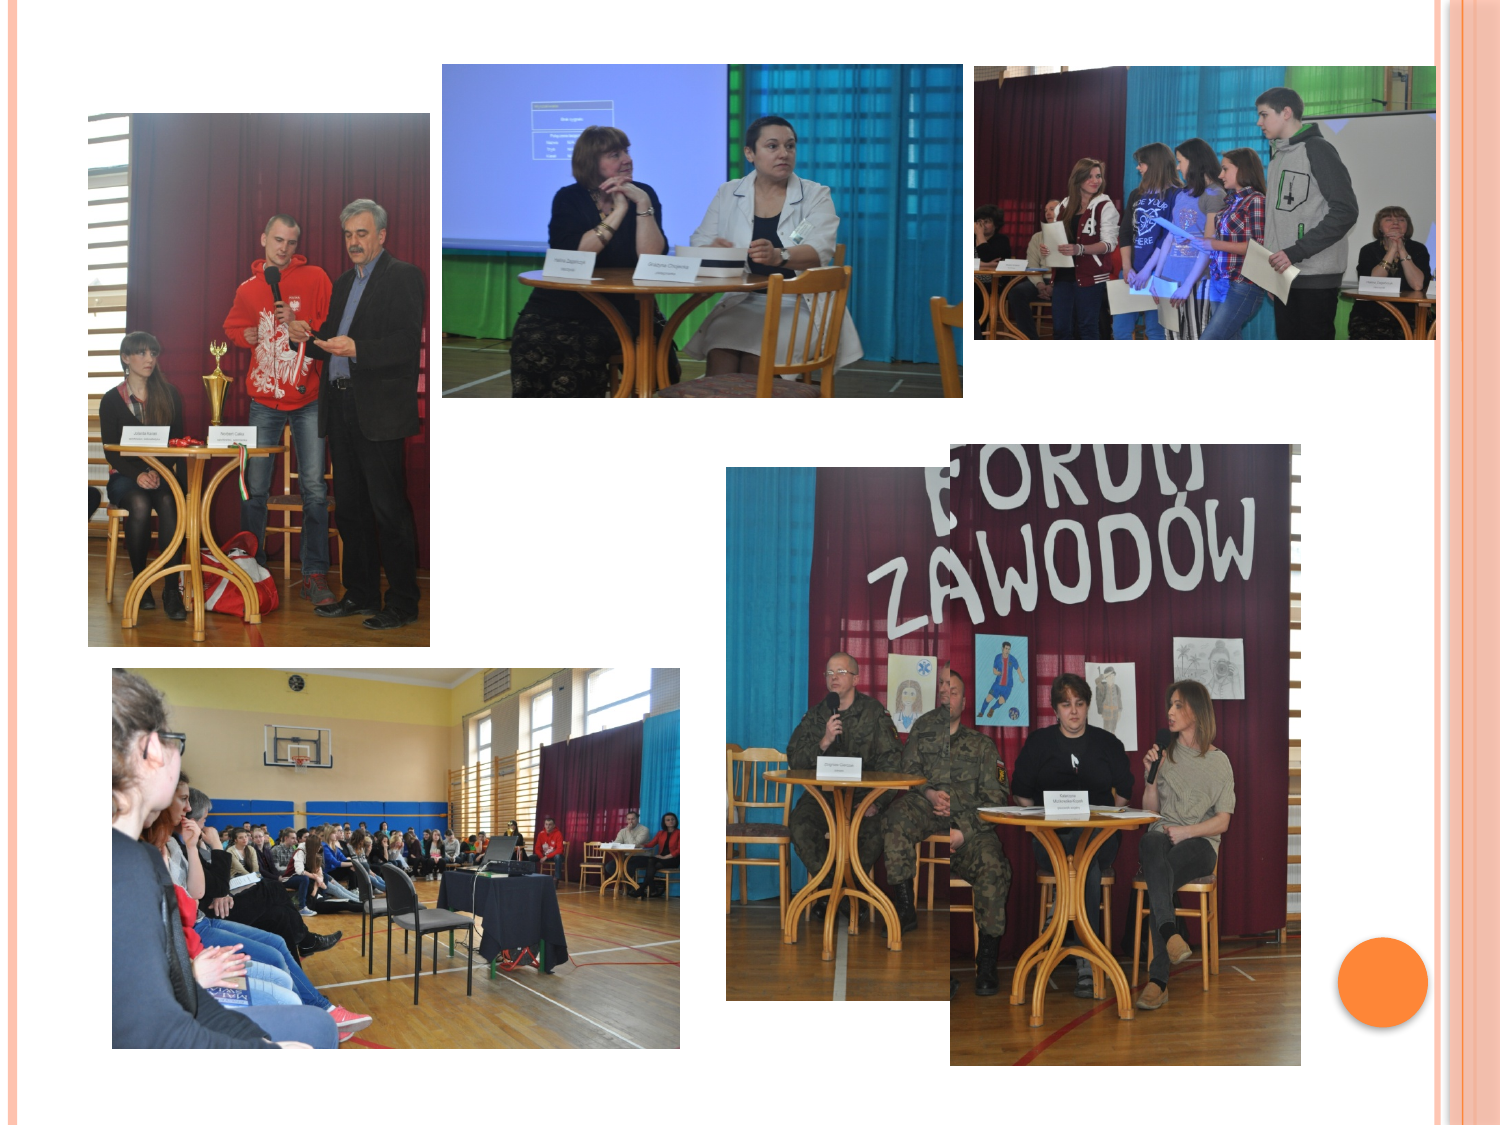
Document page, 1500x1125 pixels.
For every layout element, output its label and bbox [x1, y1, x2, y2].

picture [111, 668, 680, 1050]
list [725, 467, 944, 1002]
list [87, 113, 430, 647]
picture [442, 63, 964, 398]
picture [973, 65, 1436, 341]
picture [950, 443, 1302, 1067]
